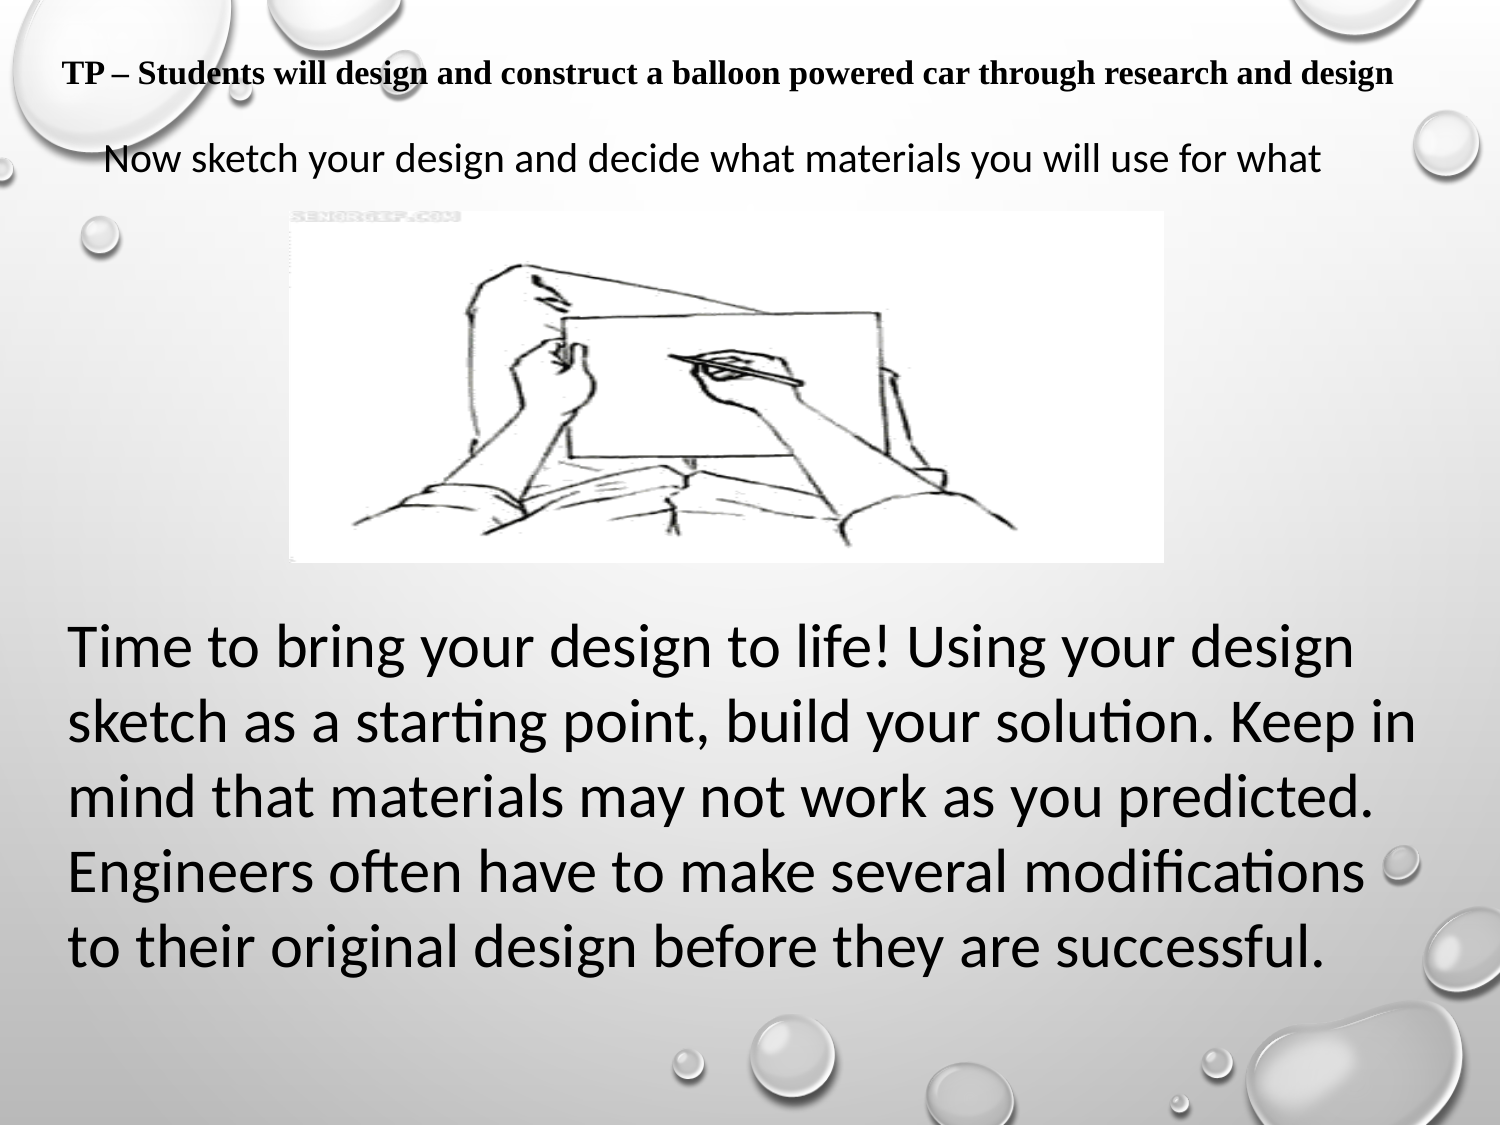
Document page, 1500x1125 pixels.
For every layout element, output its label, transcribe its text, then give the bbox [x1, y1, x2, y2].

text_box Now sketch your design and decide what materials you will use for what [88, 123, 1412, 189]
text_box Time to bring your design to life! Using your design sketch as a starting point, build your solution. Keep in mind that materials may not work as you predicted. Engineers often have to make several modifications to their original design before they are successful. [53, 597, 1447, 988]
picture [0, 0, 1500, 1125]
text_box TP – Students will design and construct a balloon powered car through research and design [17, 42, 1447, 126]
